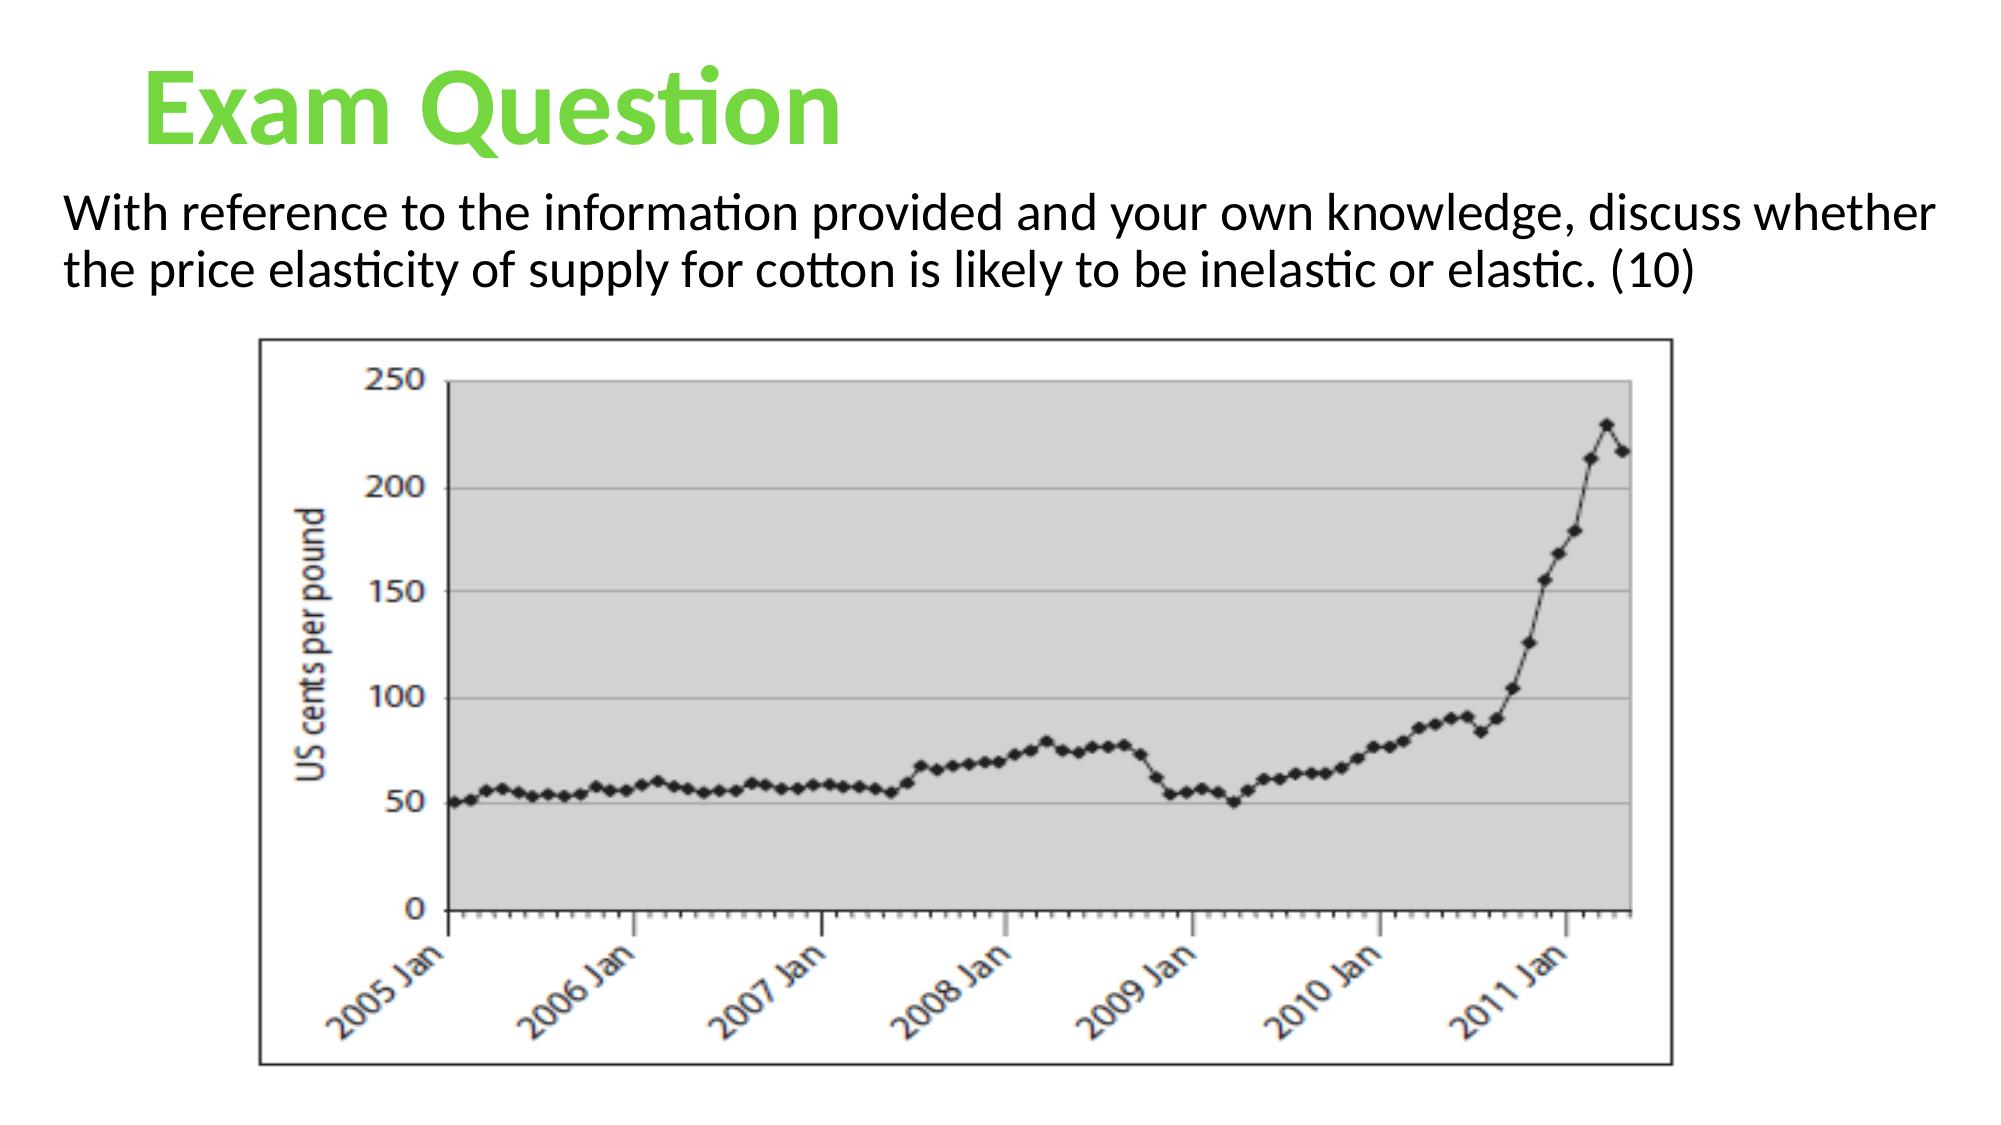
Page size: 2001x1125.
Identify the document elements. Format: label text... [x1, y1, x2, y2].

picture [242, 327, 1686, 1086]
text_box Exam Question [127, 24, 1772, 175]
list With reference to the information provided and your own knowledge, discuss whether the price elasticity of supply for cotton is likely to be inelastic or elastic. (10) [48, 176, 2000, 353]
